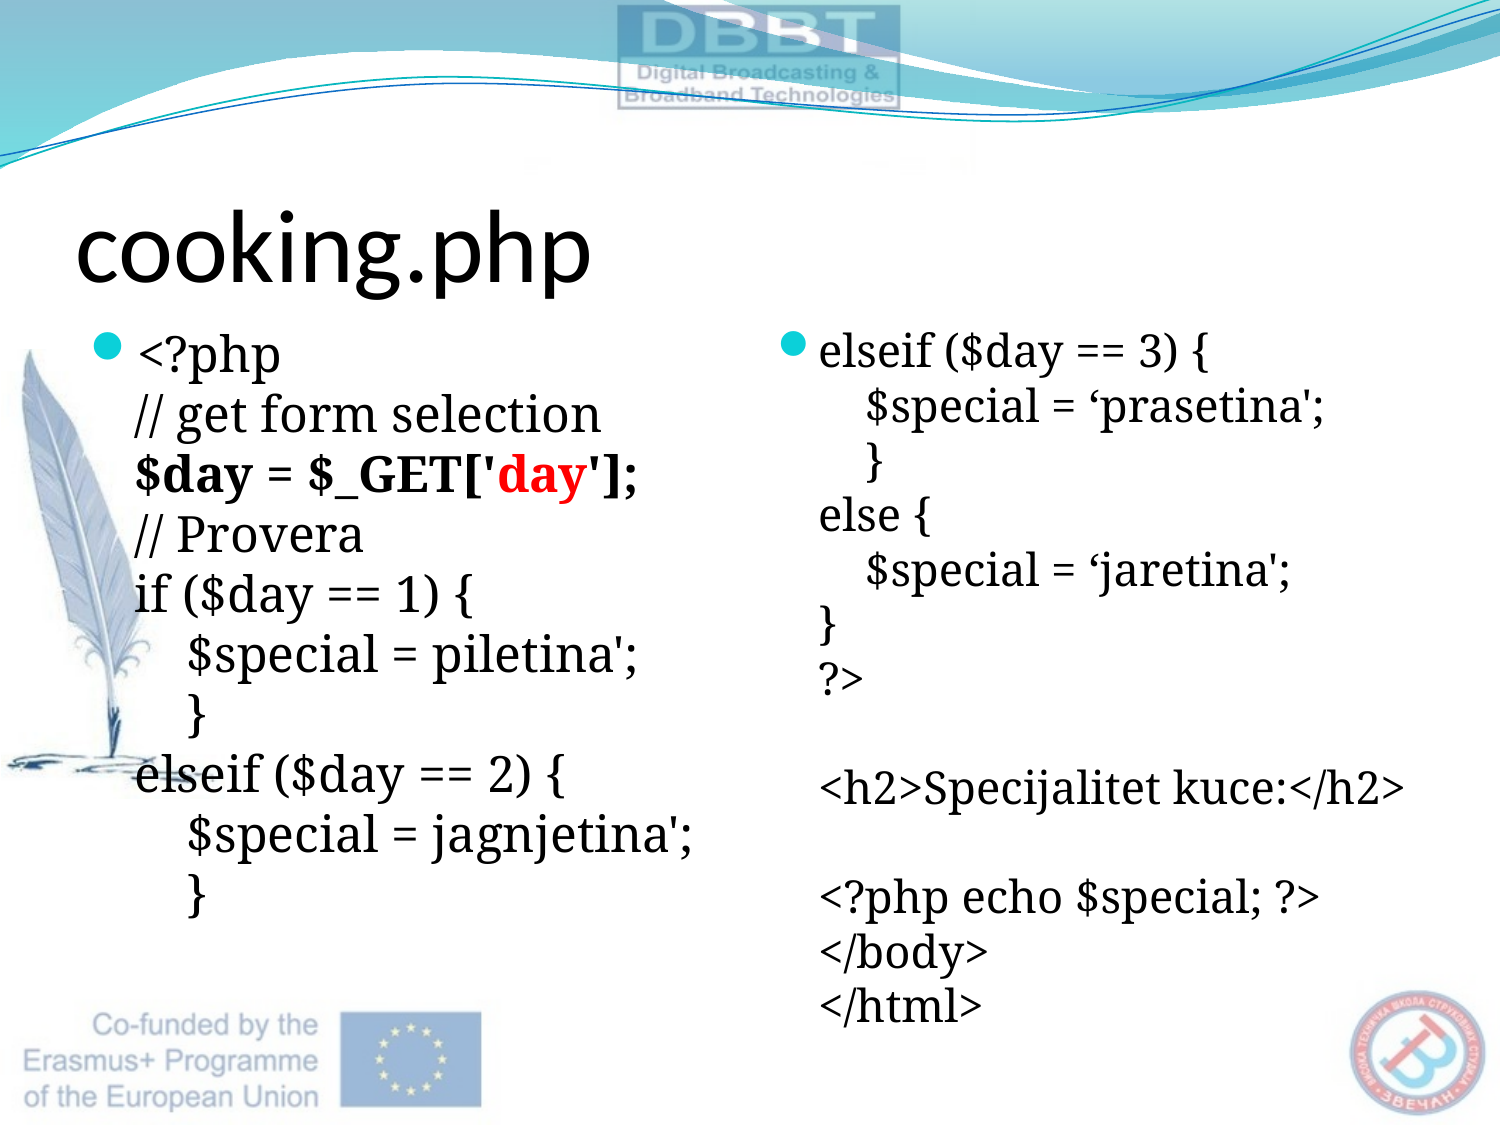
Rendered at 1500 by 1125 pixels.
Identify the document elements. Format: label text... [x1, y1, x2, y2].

list elseif ($day == 3) { $special = ‘prasetina'; } else { $special = ‘jaretina'; } ?> <h2>Specijalitet kuce:</h2> <?php echo $special; ?> </body> </html> [762, 314, 1425, 1043]
list <?php // get form selection $day = $_GET['day']; // Provera if ($day == 1) { $special = piletina'; } elseif ($day == 2) { $special = jagnjetina'; } [75, 314, 738, 1043]
list if ($sec=="1") { include("sec1.inc.php"); } elseif ($sec=="2") { include("sec2.inc.php"); } elseif ($sec=="3") { include("sec3.inc.php"); } elseif ($sec=="4") { include("sec4.inc.php"); } [75, 352, 232, 811]
title cooking.php [75, 115, 1425, 303]
picture [1, 349, 226, 799]
